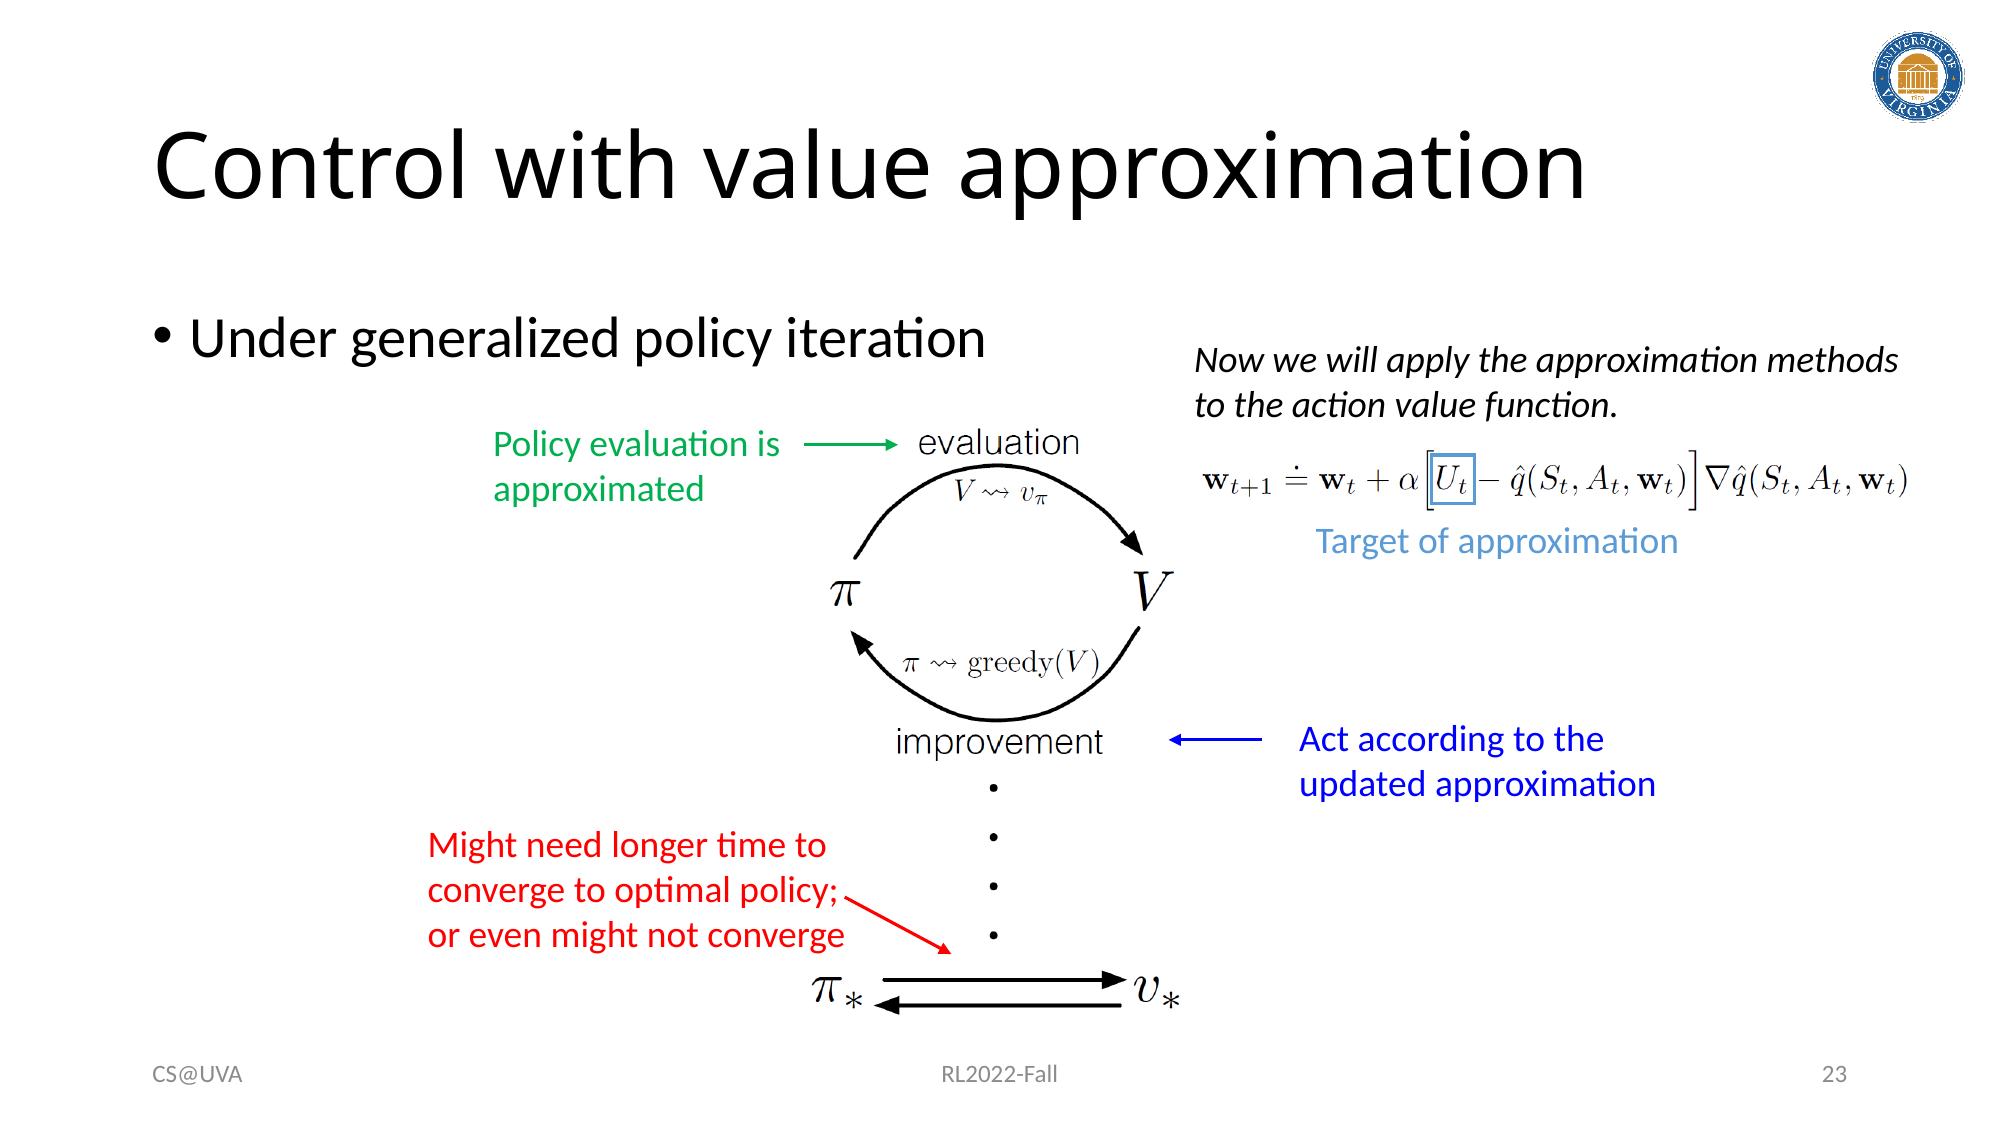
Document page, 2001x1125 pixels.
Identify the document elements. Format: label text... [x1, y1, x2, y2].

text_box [1179, 327, 1946, 515]
slide_number 23 [1412, 1042, 1863, 1103]
title Control with value approximation [137, 59, 1863, 278]
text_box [478, 411, 898, 518]
picture [1866, 25, 1969, 127]
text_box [1168, 706, 1685, 813]
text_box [412, 812, 952, 965]
picture [798, 420, 1199, 1025]
list Under generalized policy iteration [137, 299, 1863, 1014]
slide_number CS@UVA [137, 1042, 588, 1103]
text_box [1300, 454, 1761, 570]
footer RL2022-Fall [662, 1042, 1338, 1103]
